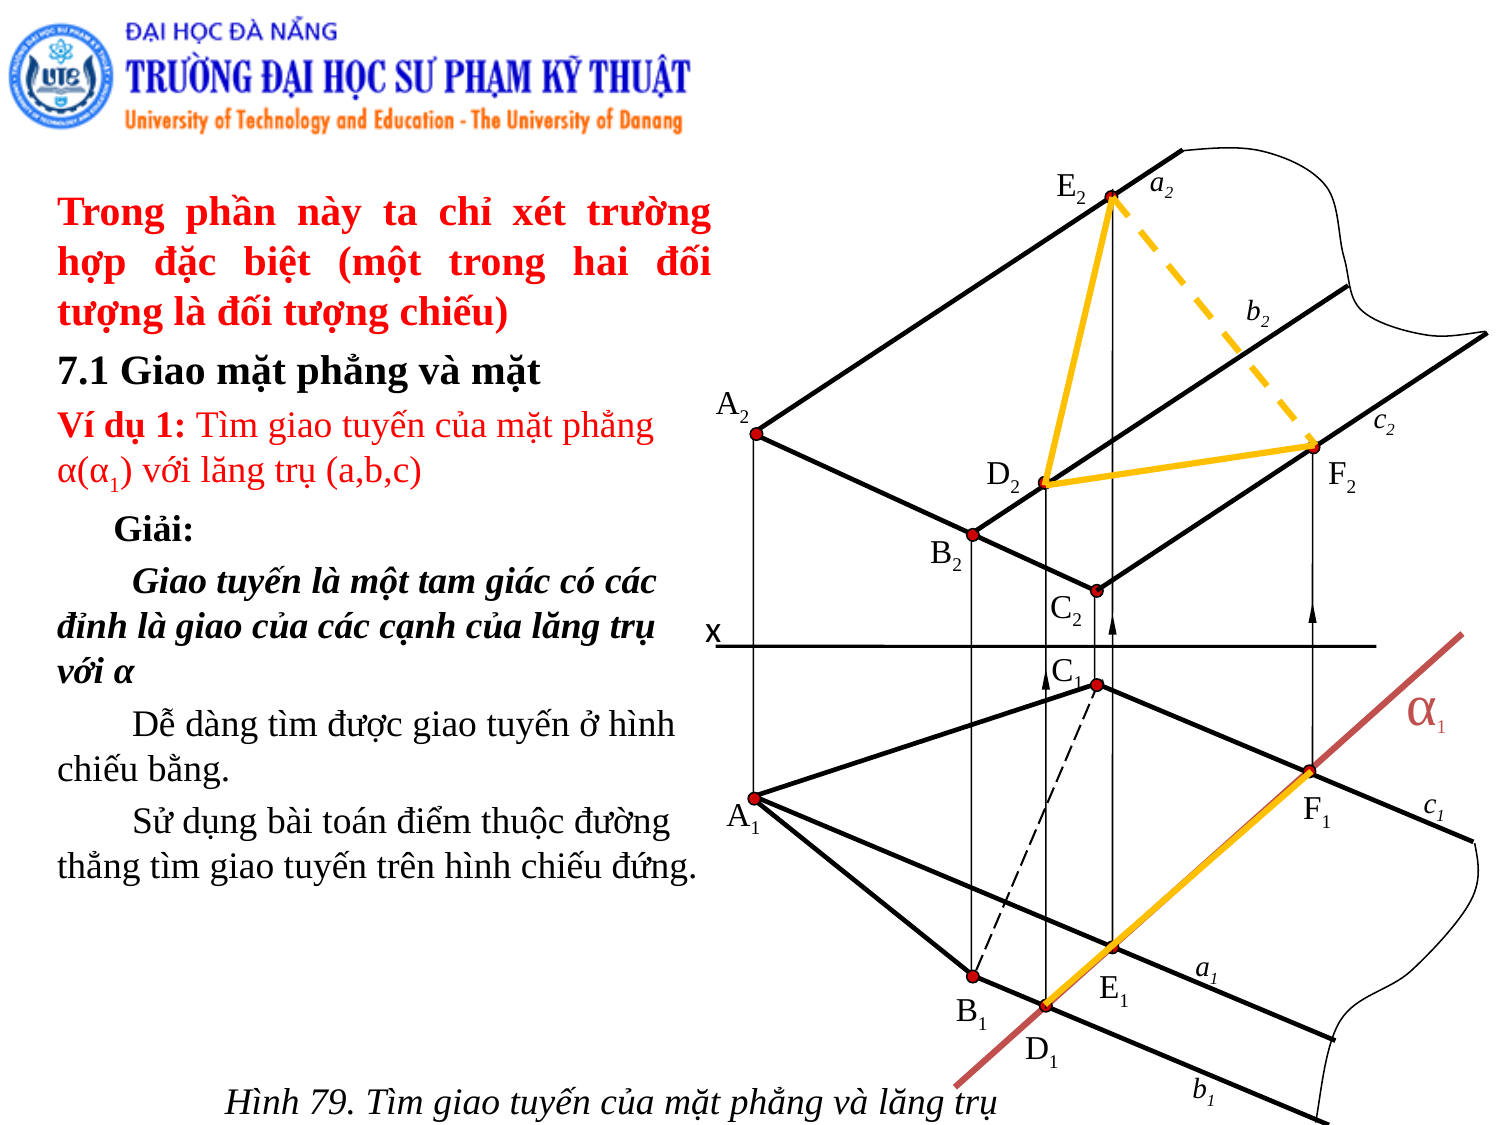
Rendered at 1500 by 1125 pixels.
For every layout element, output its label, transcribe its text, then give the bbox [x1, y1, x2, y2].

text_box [715, 145, 1500, 1125]
text_box Trong phần này ta chỉ xét trường hợp đặc biệt (một trong hai đối tượng là đối tượng chiếu) 7.1 Giao mặt phẳng và mặt Ví dụ 1: Tìm giao tuyến của mặt phẳng α(α1) với lăng trụ (a,b,c) Giải: Giao tuyến là một tam giác có các đỉnh là giao của các cạnh của lăng trụ với α Dễ dàng tìm được giao tuyến ở hình chiếu bằng. Sử dụng bài toán điểm thuộc đường thẳng tìm giao tuyến trên hình chiếu đứng. [42, 176, 710, 1013]
text_box Hình 79. Tìm giao tuyến của mặt phẳng và lăng trụ [210, 1069, 710, 1117]
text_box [704, 604, 1377, 651]
picture [0, 2, 698, 153]
